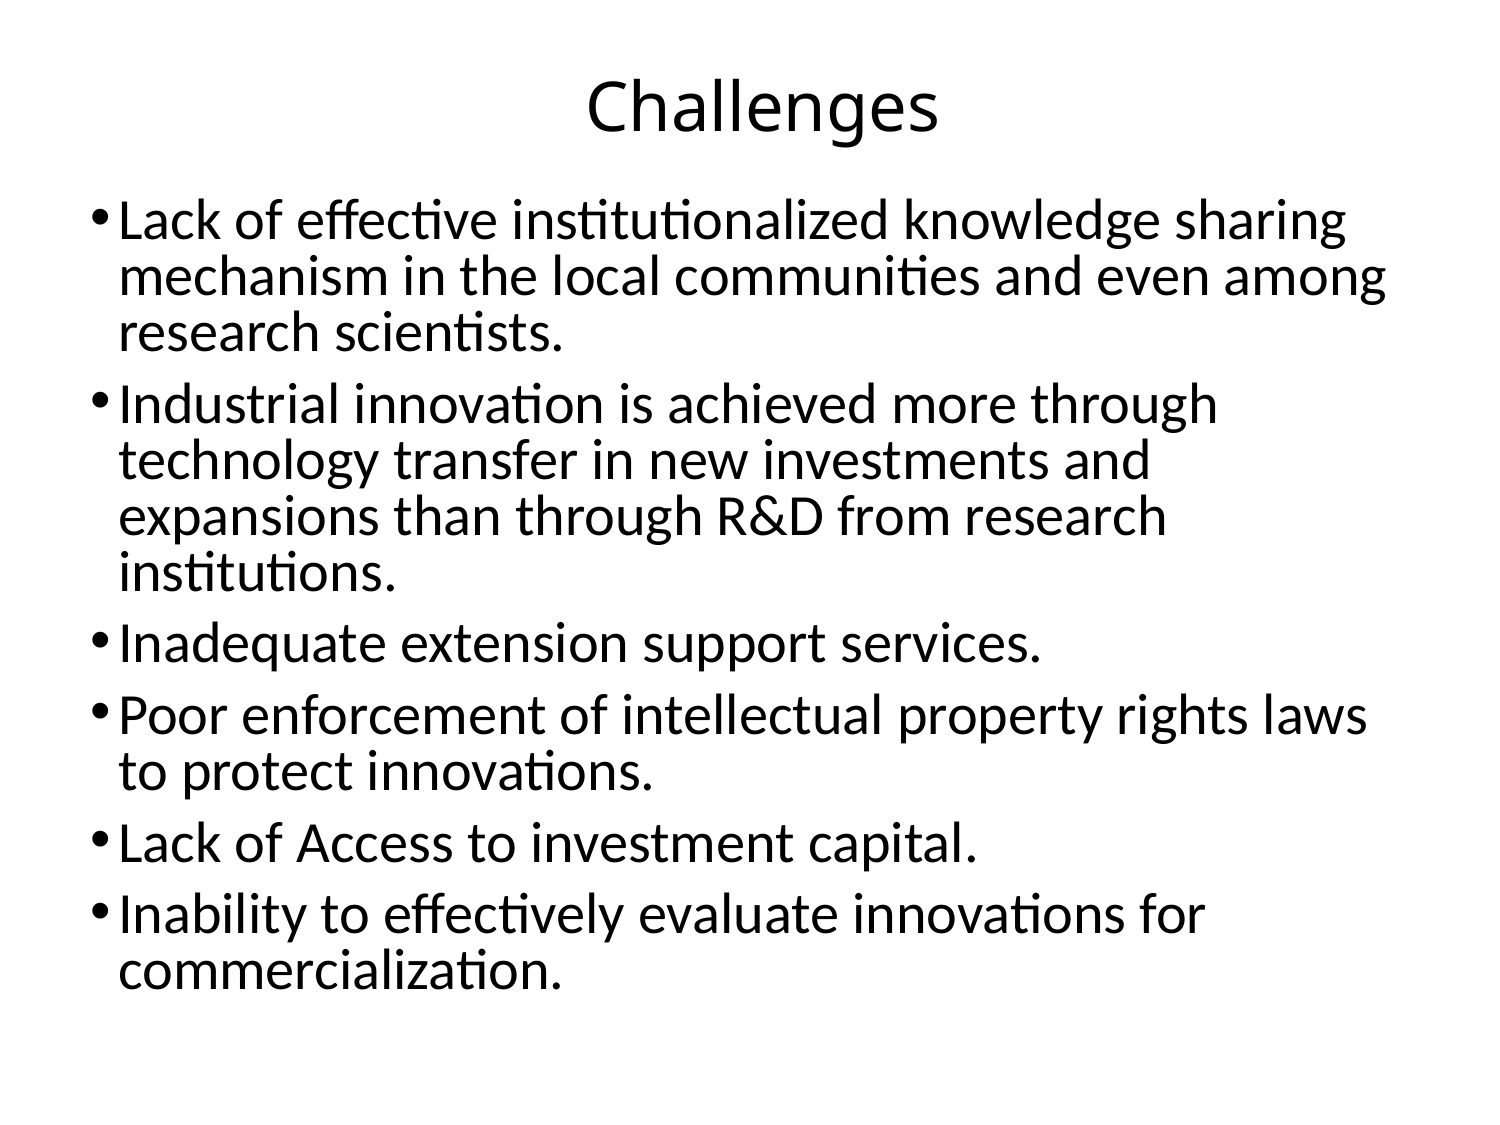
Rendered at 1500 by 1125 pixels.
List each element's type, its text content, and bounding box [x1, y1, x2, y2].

list Lack of effective institutionalized knowledge sharing mechanism in the local communities and even among research scientists. Industrial innovation is achieved more through technology transfer in new investments and expansions than through R&D from research institutions. Inadequate extension support services. Poor enforcement of intellectual property rights laws to protect innovations. Lack of Access to investment capital. Inability to effectively evaluate innovations for commercialization. [75, 187, 1438, 1050]
title Challenges [100, 62, 1425, 156]
